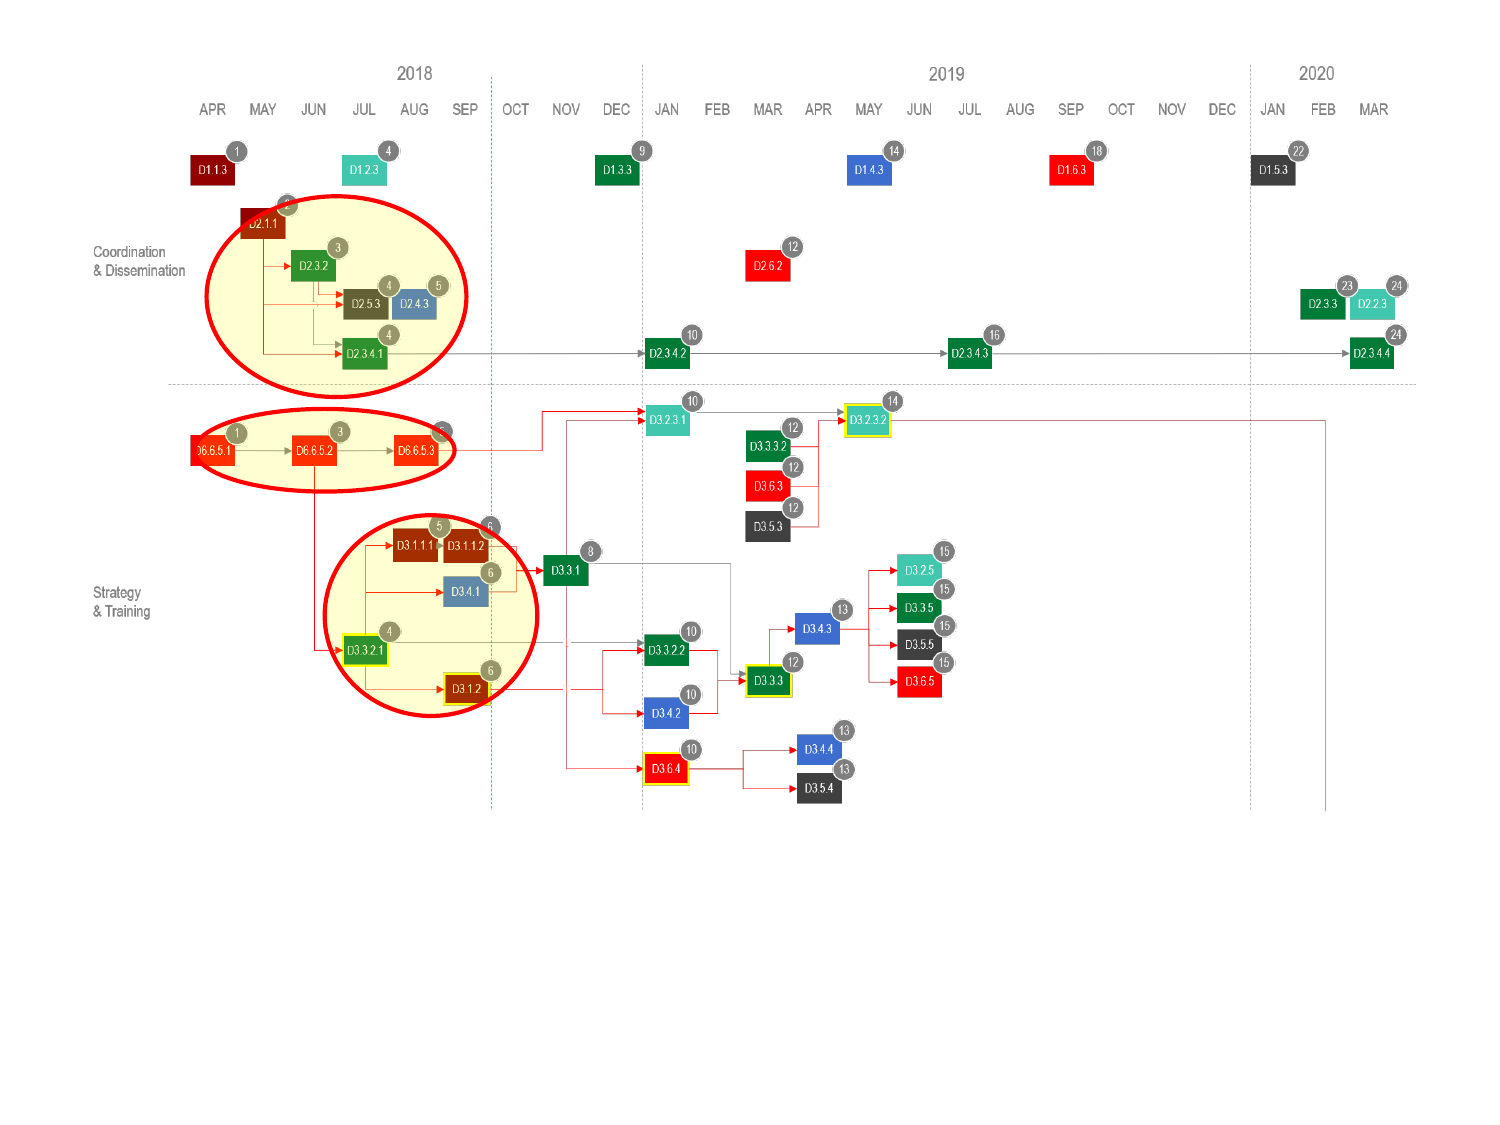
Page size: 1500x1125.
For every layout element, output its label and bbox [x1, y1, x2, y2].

picture [83, 54, 1417, 811]
